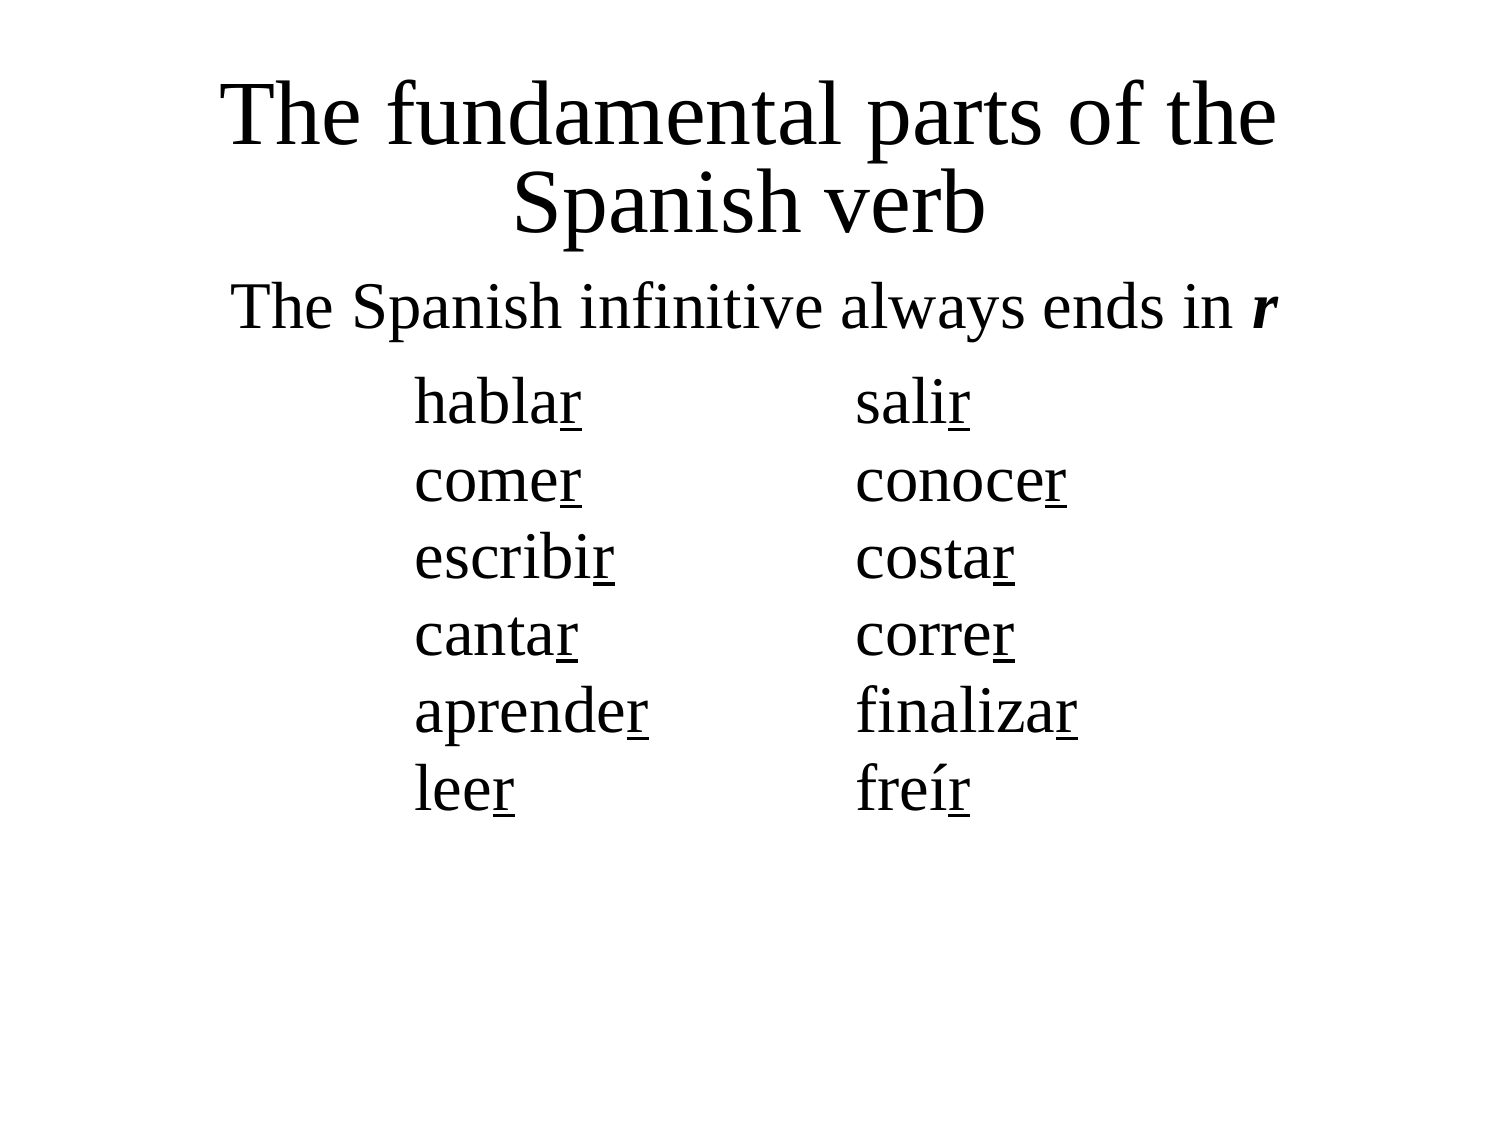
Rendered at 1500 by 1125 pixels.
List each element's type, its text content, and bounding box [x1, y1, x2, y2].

text_box The Spanish infinitive always ends in r [121, 288, 1388, 350]
title The fundamental parts of the Spanish verb [112, 37, 1388, 288]
text_box salir conocer costar correr finalizar freír [840, 381, 1163, 827]
text_box hablar comer escribir cantar aprender leer [399, 381, 722, 827]
